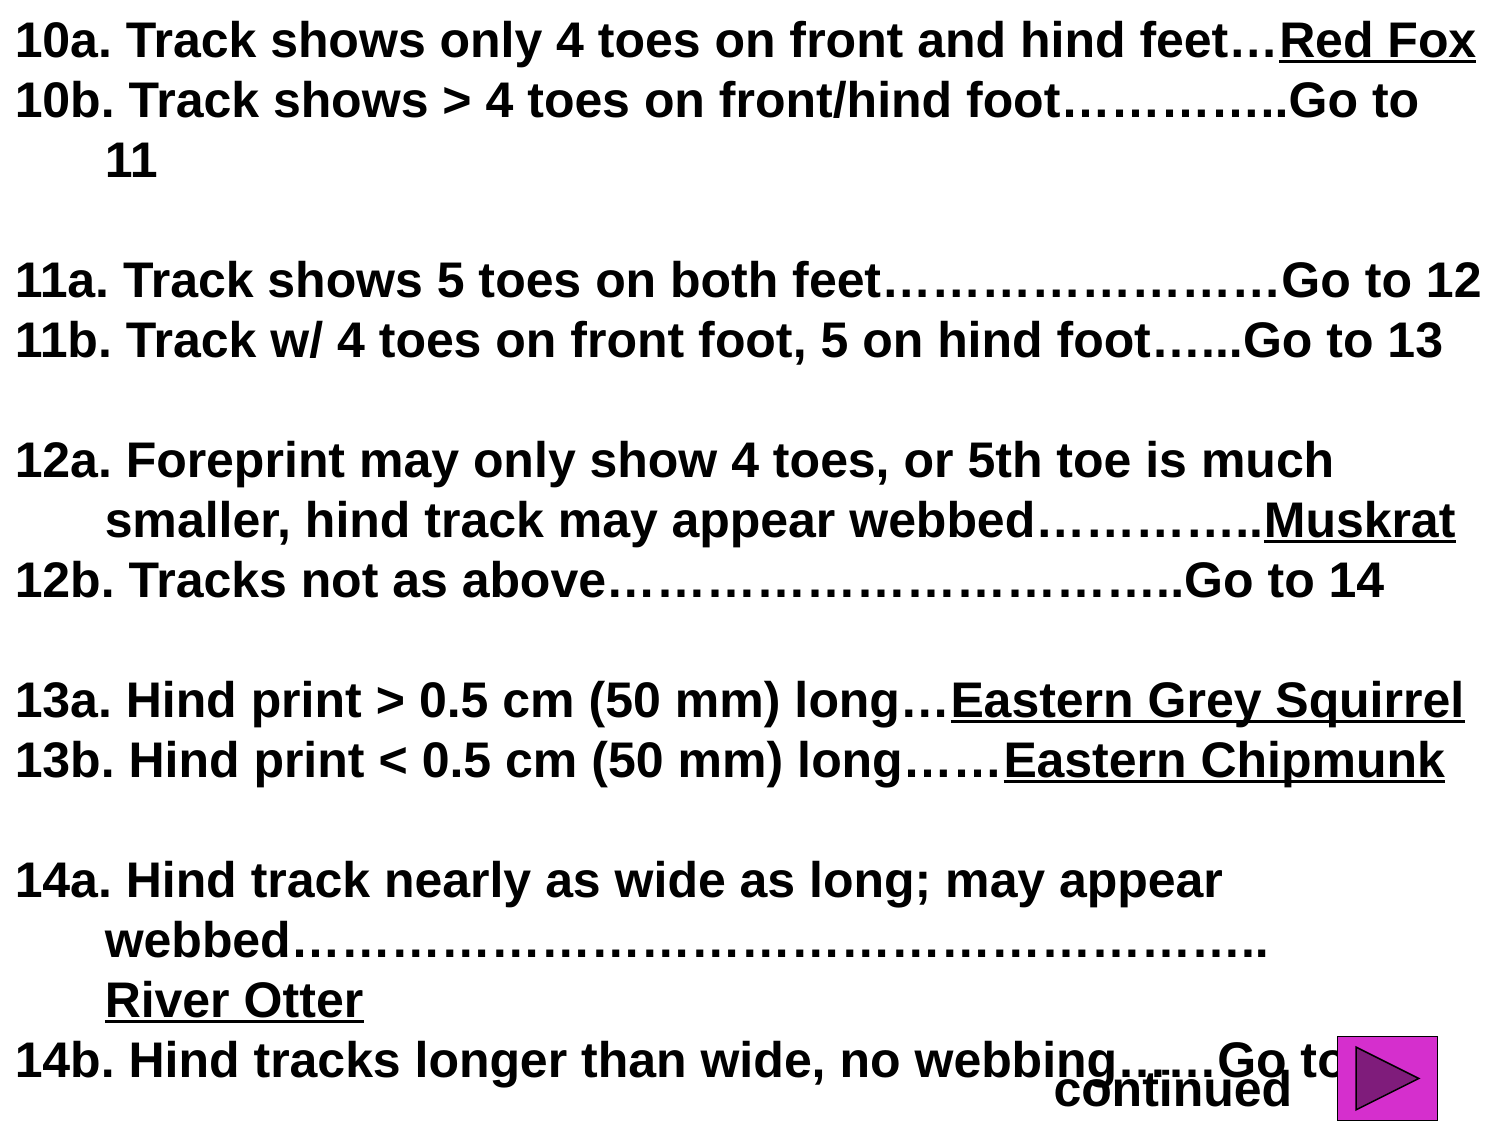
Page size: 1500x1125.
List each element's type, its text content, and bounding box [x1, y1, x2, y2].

text_box 10a. Track shows only 4 toes on front and hind feet…Red Fox 10b. Track shows > 4 toes on front/hind foot…………..Go to 11 11a. Track shows 5 toes on both feet……………………Go to 12 11b. Track w/ 4 toes on front foot, 5 on hind foot…...Go to 13 12a. Foreprint may only show 4 toes, or 5th toe is much smaller, hind track may appear webbed…………..Muskrat 12b. Tracks not as above……………………………..Go to 14 13a. Hind print > 0.5 cm (50 mm) long…Eastern Grey Squirrel 13b. Hind print < 0.5 cm (50 mm) long……Eastern Chipmunk 14a. Hind track nearly as wide as long; may appear webbed…………………………………………………..River Otter 14b. Hind tracks longer than wide, no webbing……Go to 15 [0, 0, 1500, 1125]
text_box continued [1038, 1049, 1308, 1124]
text_box [1337, 1036, 1438, 1121]
